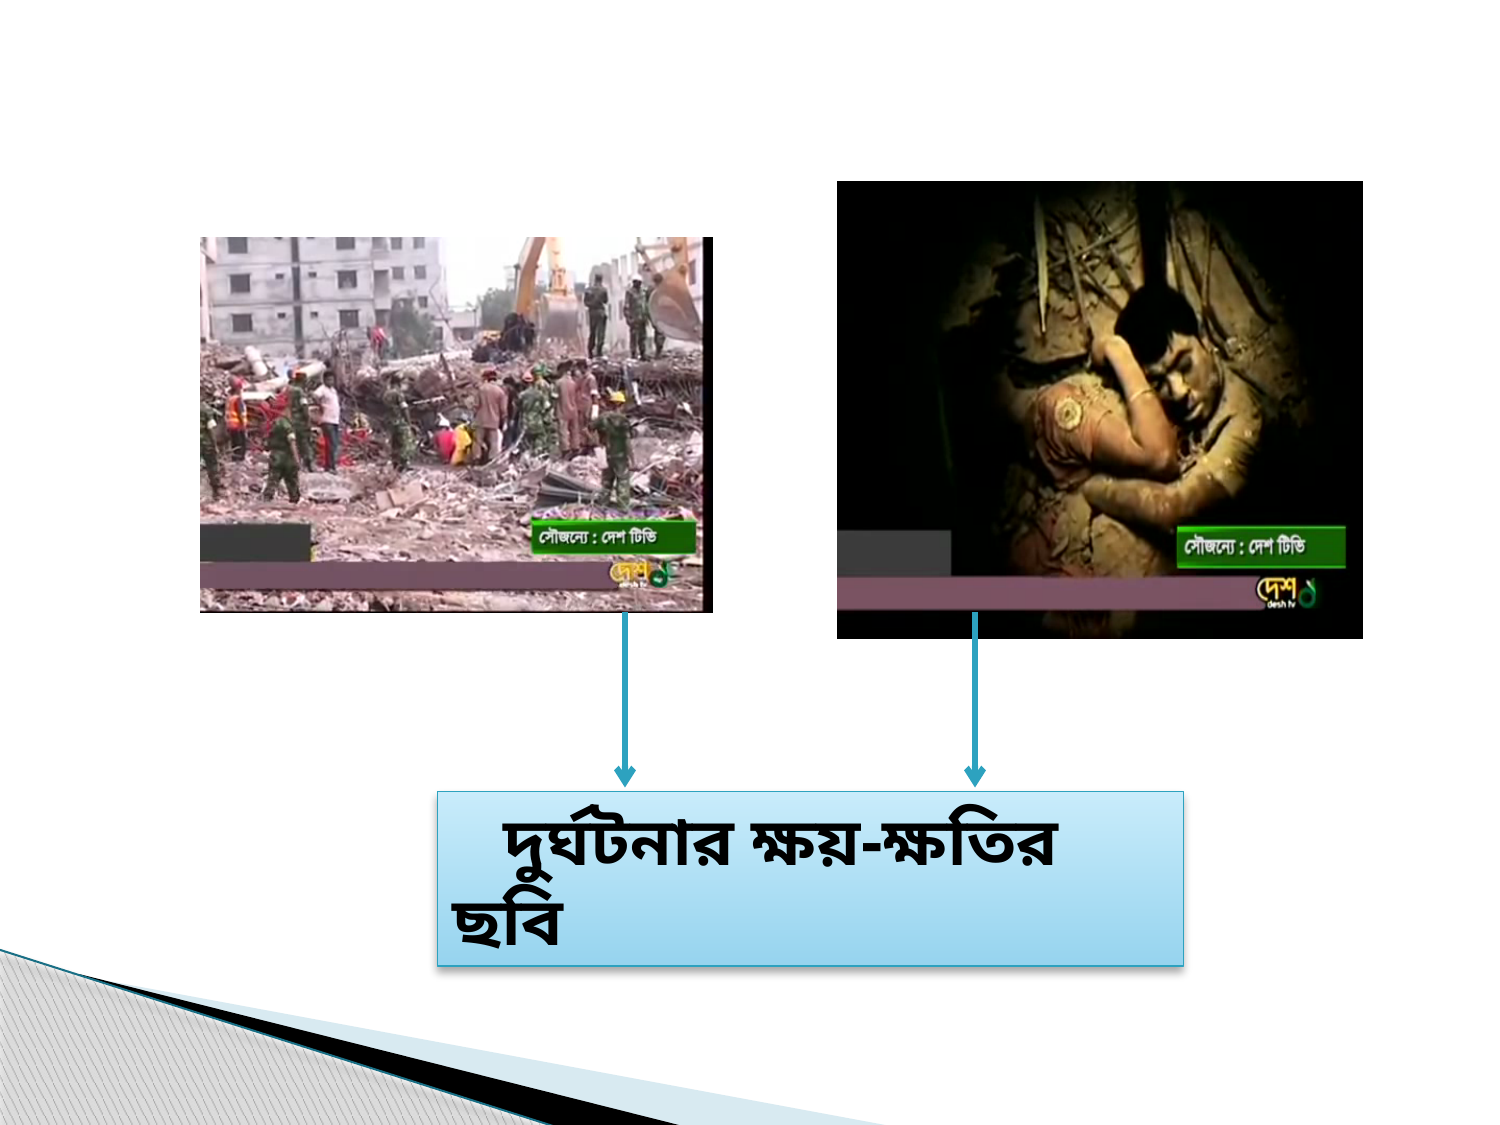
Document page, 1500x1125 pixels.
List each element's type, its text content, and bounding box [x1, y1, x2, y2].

picture [837, 181, 1363, 639]
text_box দুর্ঘটনার ক্ষয়-ক্ষতির ছবি [437, 791, 1184, 967]
picture [199, 236, 714, 613]
